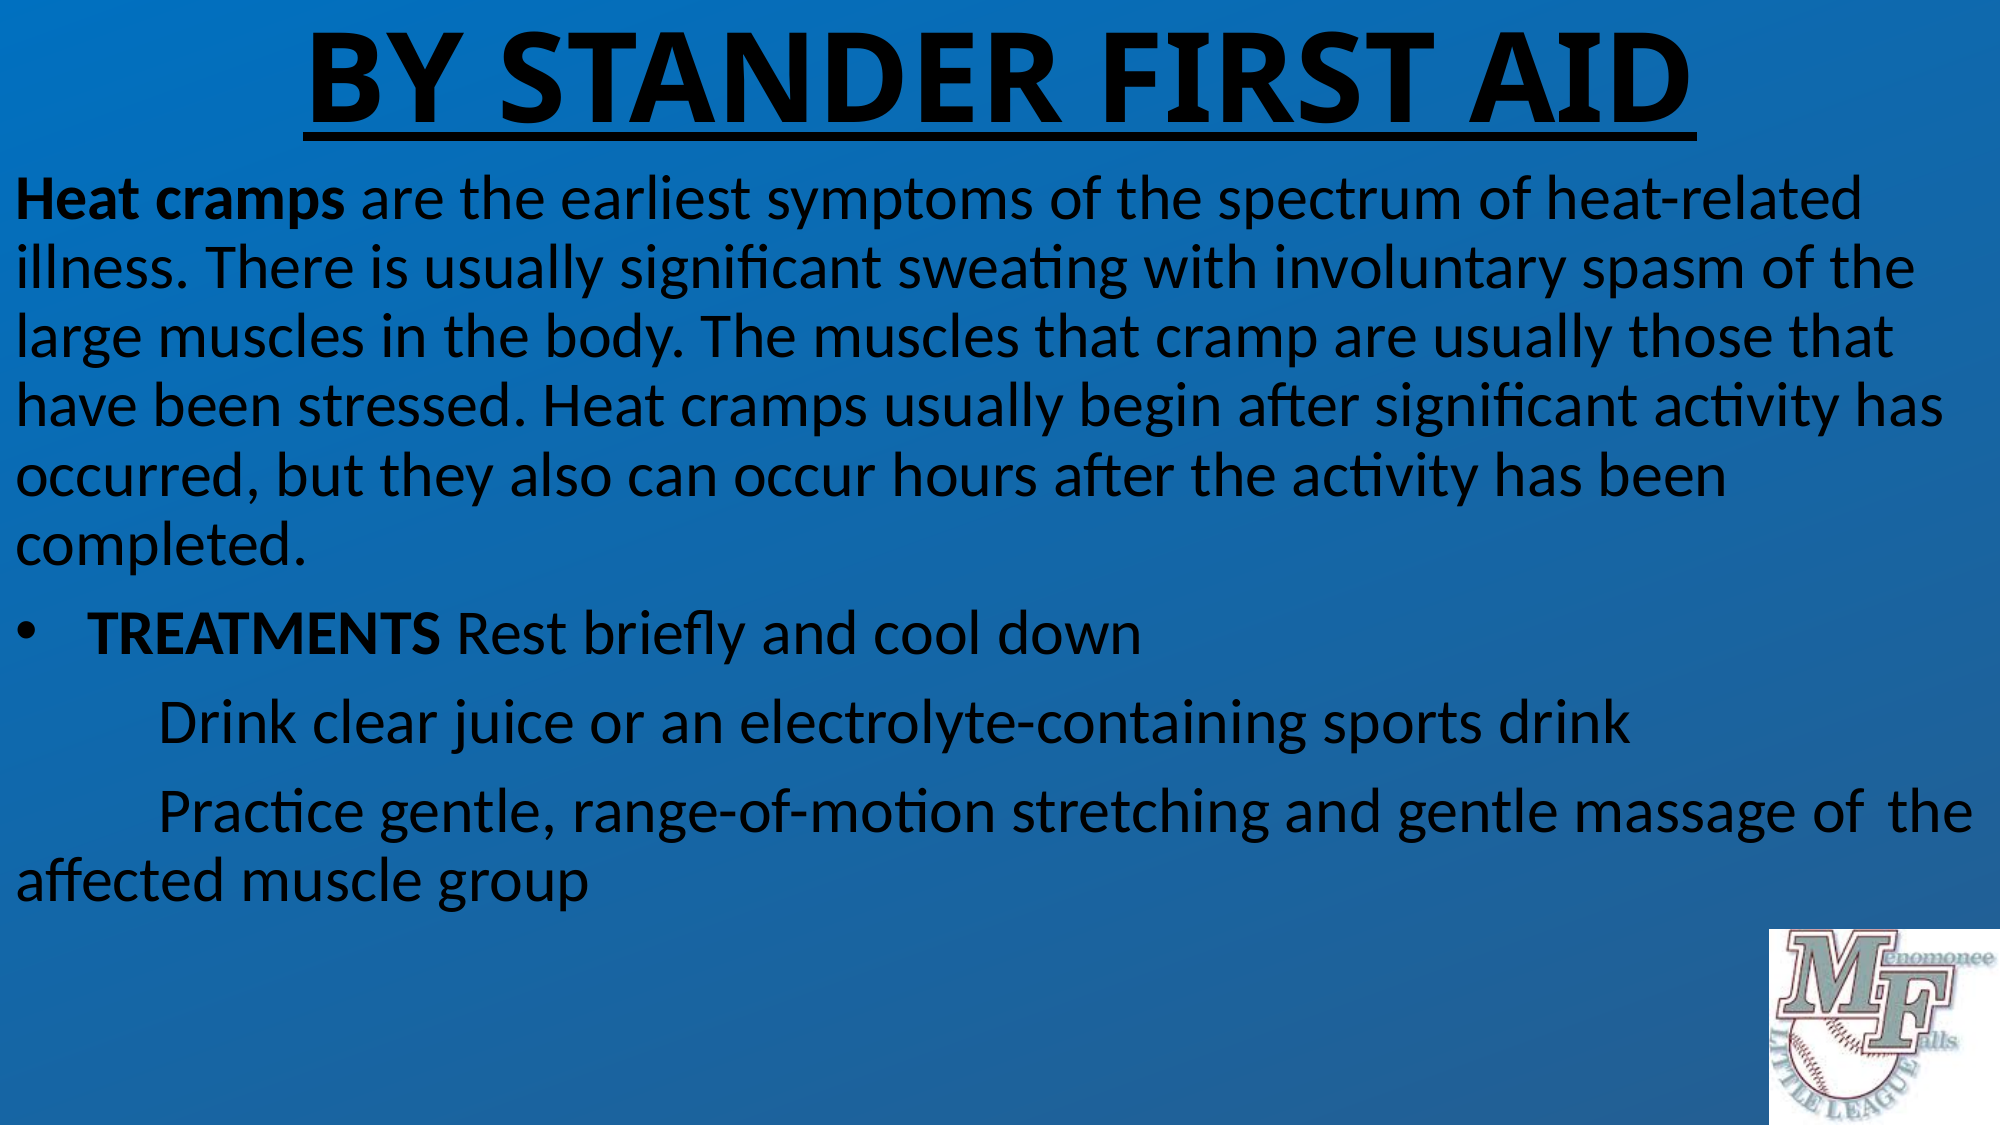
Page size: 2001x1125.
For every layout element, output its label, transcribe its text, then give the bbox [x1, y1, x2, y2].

picture [1769, 929, 2000, 1125]
subtitle Heat cramps are the earliest symptoms of the spectrum of heat-related illness. There is usually significant sweating with involuntary spasm of the large muscles in the body. The muscles that cramp are usually those that have been stressed. Heat cramps usually begin after significant activity has occurred, but they also can occur hours after the activity has been completed. TREATMENTS Rest briefly and cool down Drink clear juice or an electrolyte-containing sports drink Practice gentle, range-of-motion stretching and gentle massage of the affected muscle group [0, 156, 2000, 930]
title BY STANDER FIRST AID [0, 0, 2000, 156]
